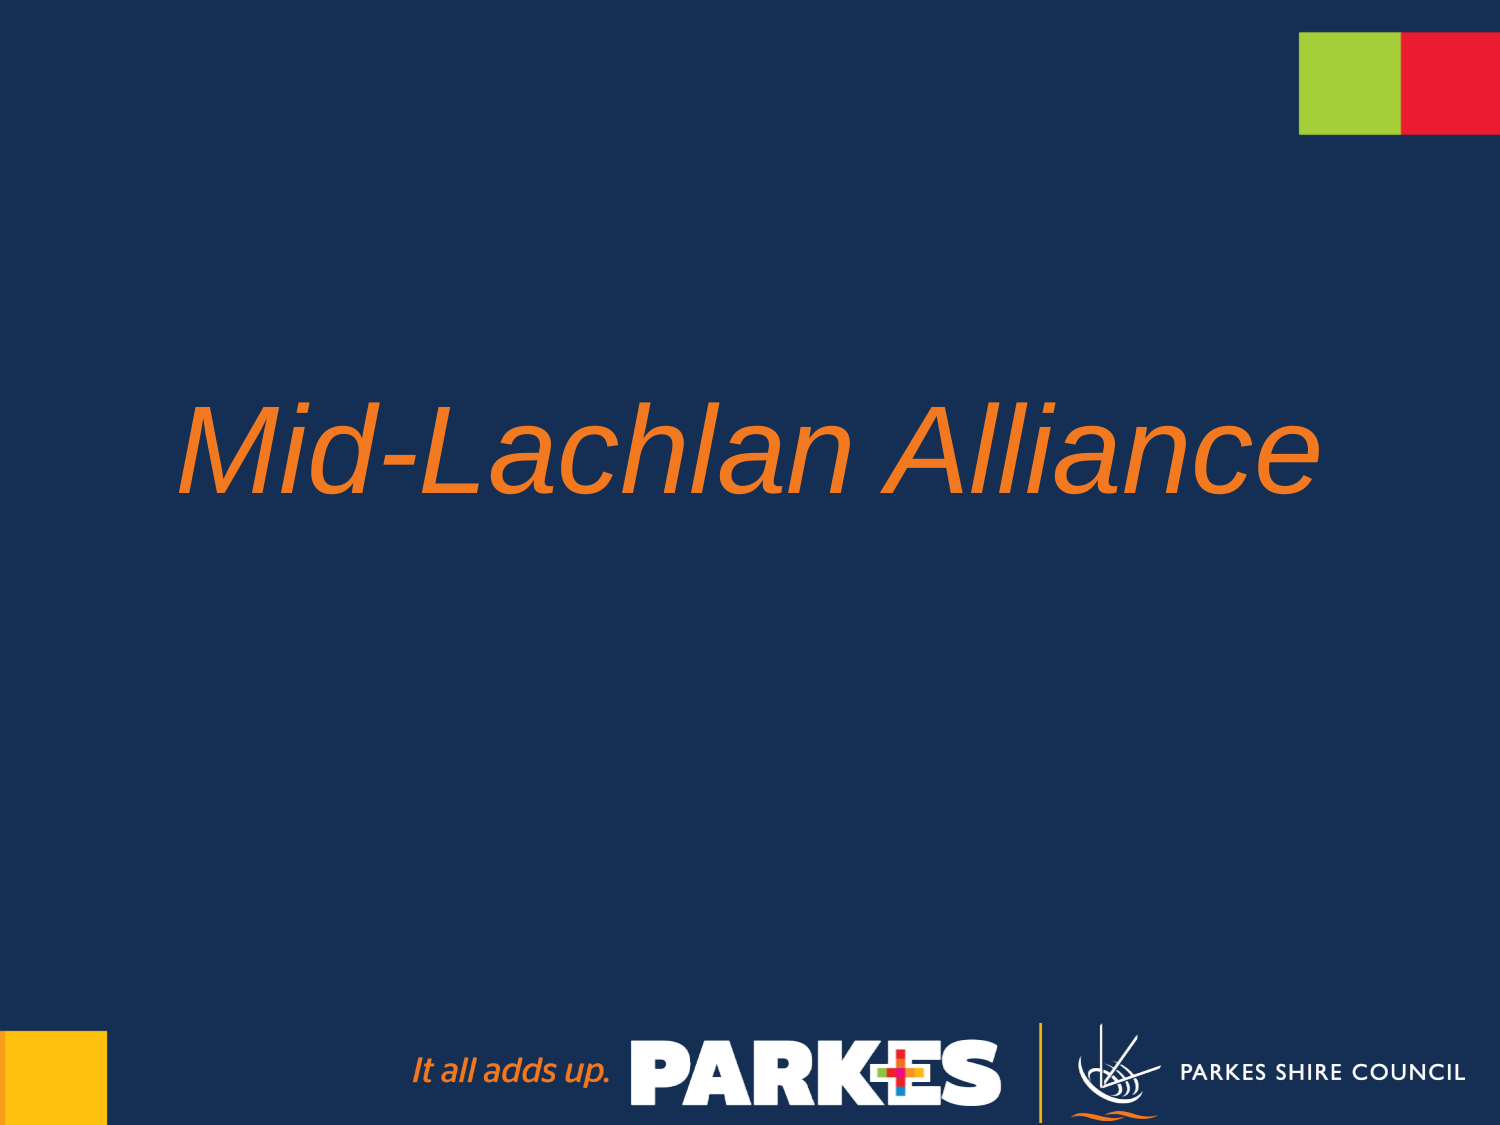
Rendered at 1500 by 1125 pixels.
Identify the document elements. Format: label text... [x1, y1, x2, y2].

picture [413, 1023, 1465, 1123]
title Mid-Lachlan Alliance [140, 349, 1360, 538]
picture [1293, 0, 1500, 344]
picture [0, 822, 113, 1125]
